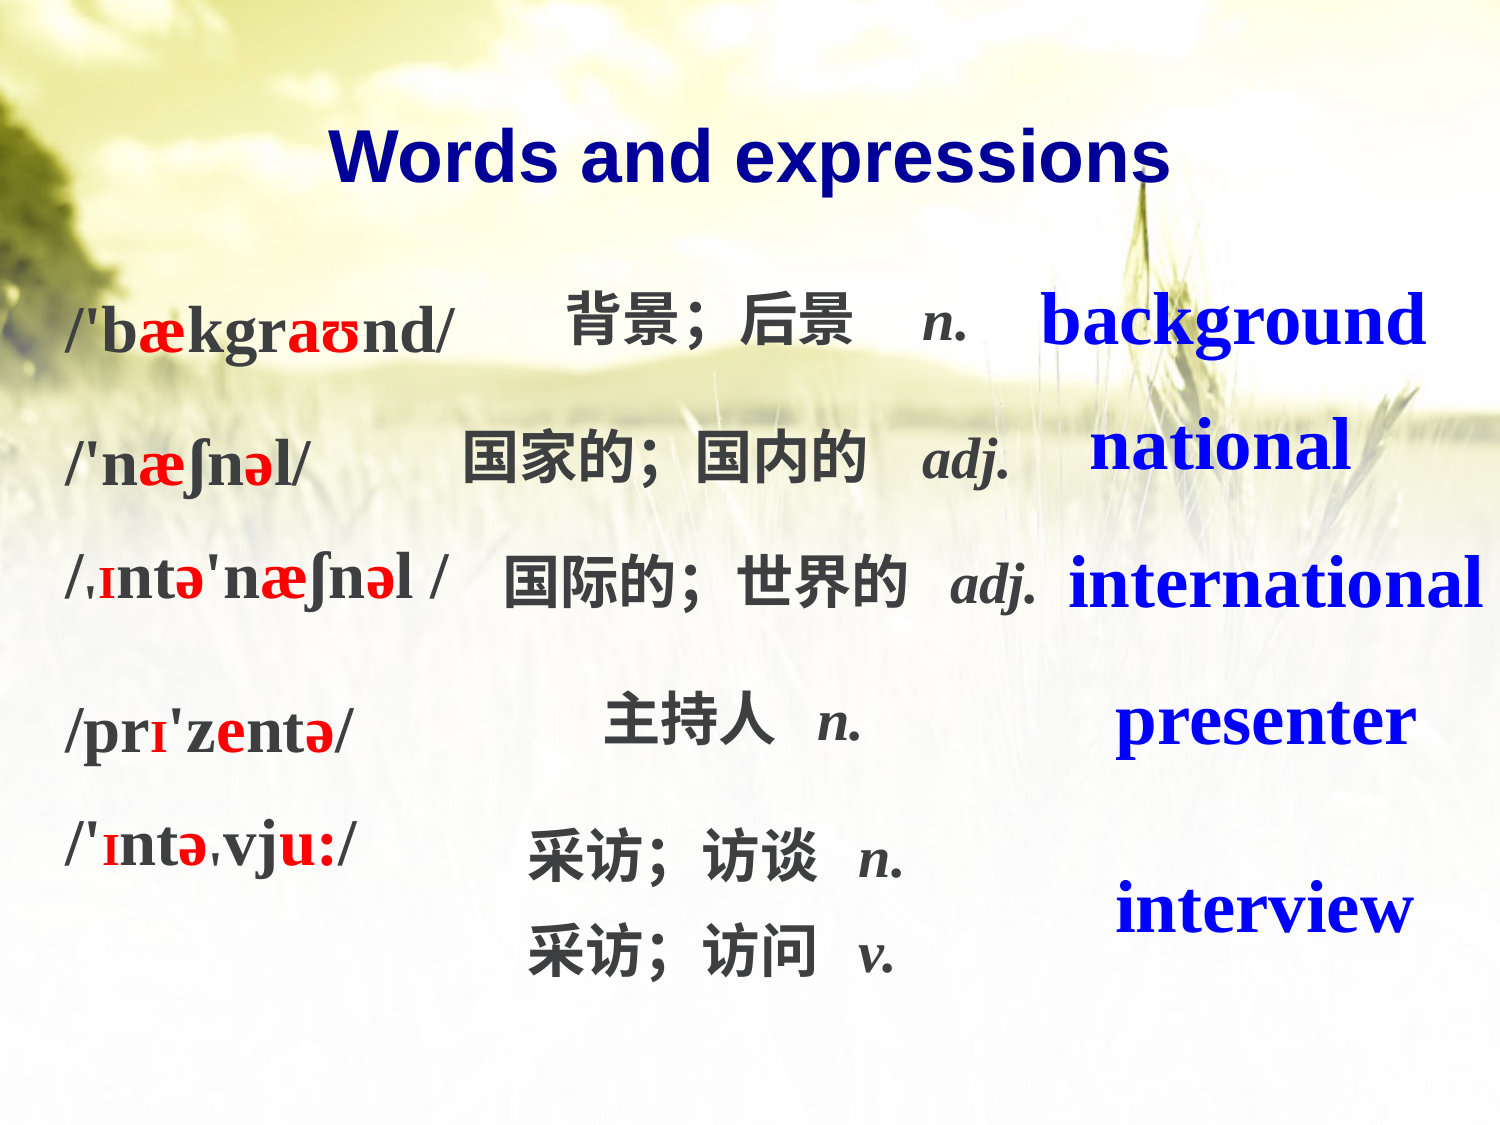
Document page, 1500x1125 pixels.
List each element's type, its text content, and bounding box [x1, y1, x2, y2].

text_box Words and expressions [313, 99, 1188, 205]
text_box 背景；后景 n. [549, 275, 1000, 360]
text_box national [1075, 387, 1368, 493]
text_box background [1025, 262, 1442, 368]
text_box /'bækgraʊnd/ /'næʃnəl/ /'Intə'næʃnəl / /prI'zentə/ /'Intə'vju:/ [49, 224, 488, 907]
text_box 国家的；国内的 adj. [446, 412, 1042, 498]
text_box 采访；访谈 n. 采访；访问 v. [512, 787, 988, 992]
text_box presenter [1100, 662, 1434, 768]
picture [0, 0, 1500, 1125]
text_box 主持人 n. [587, 675, 900, 760]
text_box international [1053, 524, 1500, 630]
text_box 国际的；世界的 adj. [487, 537, 1053, 623]
text_box interview [1100, 849, 1430, 955]
